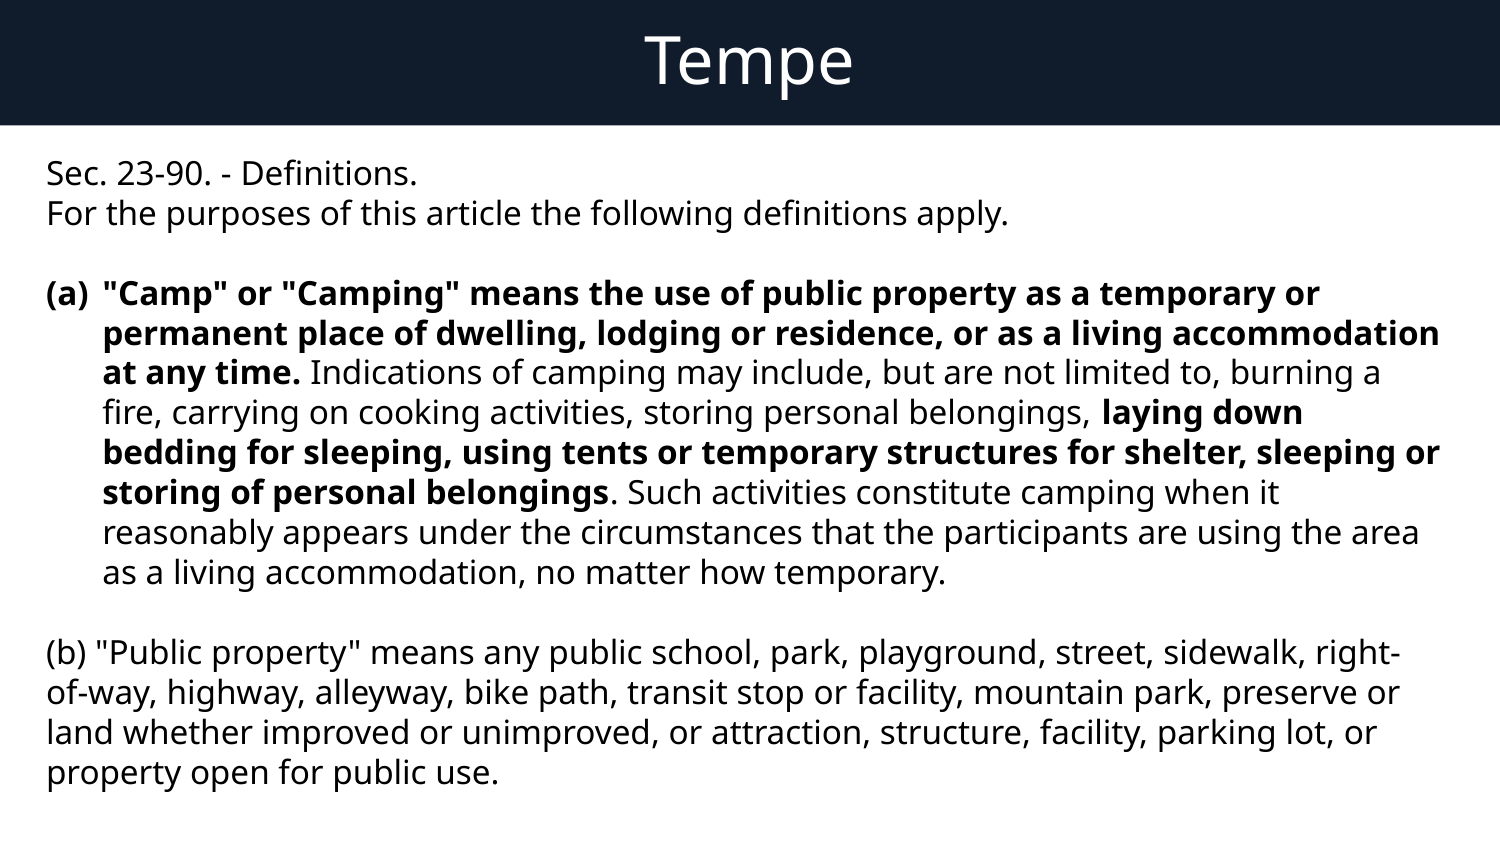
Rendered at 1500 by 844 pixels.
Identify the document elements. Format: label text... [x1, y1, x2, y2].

text_box Sec. 23-90. - Definitions. For the purposes of this article the following definitions apply. "Camp" or "Camping" means the use of public property as a temporary or permanent place of dwelling, lodging or residence, or as a living accommodation at any time. Indications of camping may include, but are not limited to, burning a fire, carrying on cooking activities, storing personal belongings, laying down bedding for sleeping, using tents or temporary structures for shelter, sleeping or storing of personal belongings. Such activities constitute camping when it reasonably appears under the circumstances that the participants are using the area as a living accommodation, no matter how temporary. (b) "Public property" means any public school, park, playground, street, sidewalk, right-of-way, highway, alleyway, bike path, transit stop or facility, mountain park, preserve or land whether improved or unimproved, or attraction, structure, facility, parking lot, or property open for public use. [31, 144, 1461, 799]
text_box [0, 0, 1500, 126]
title Tempe [103, 19, 1397, 107]
